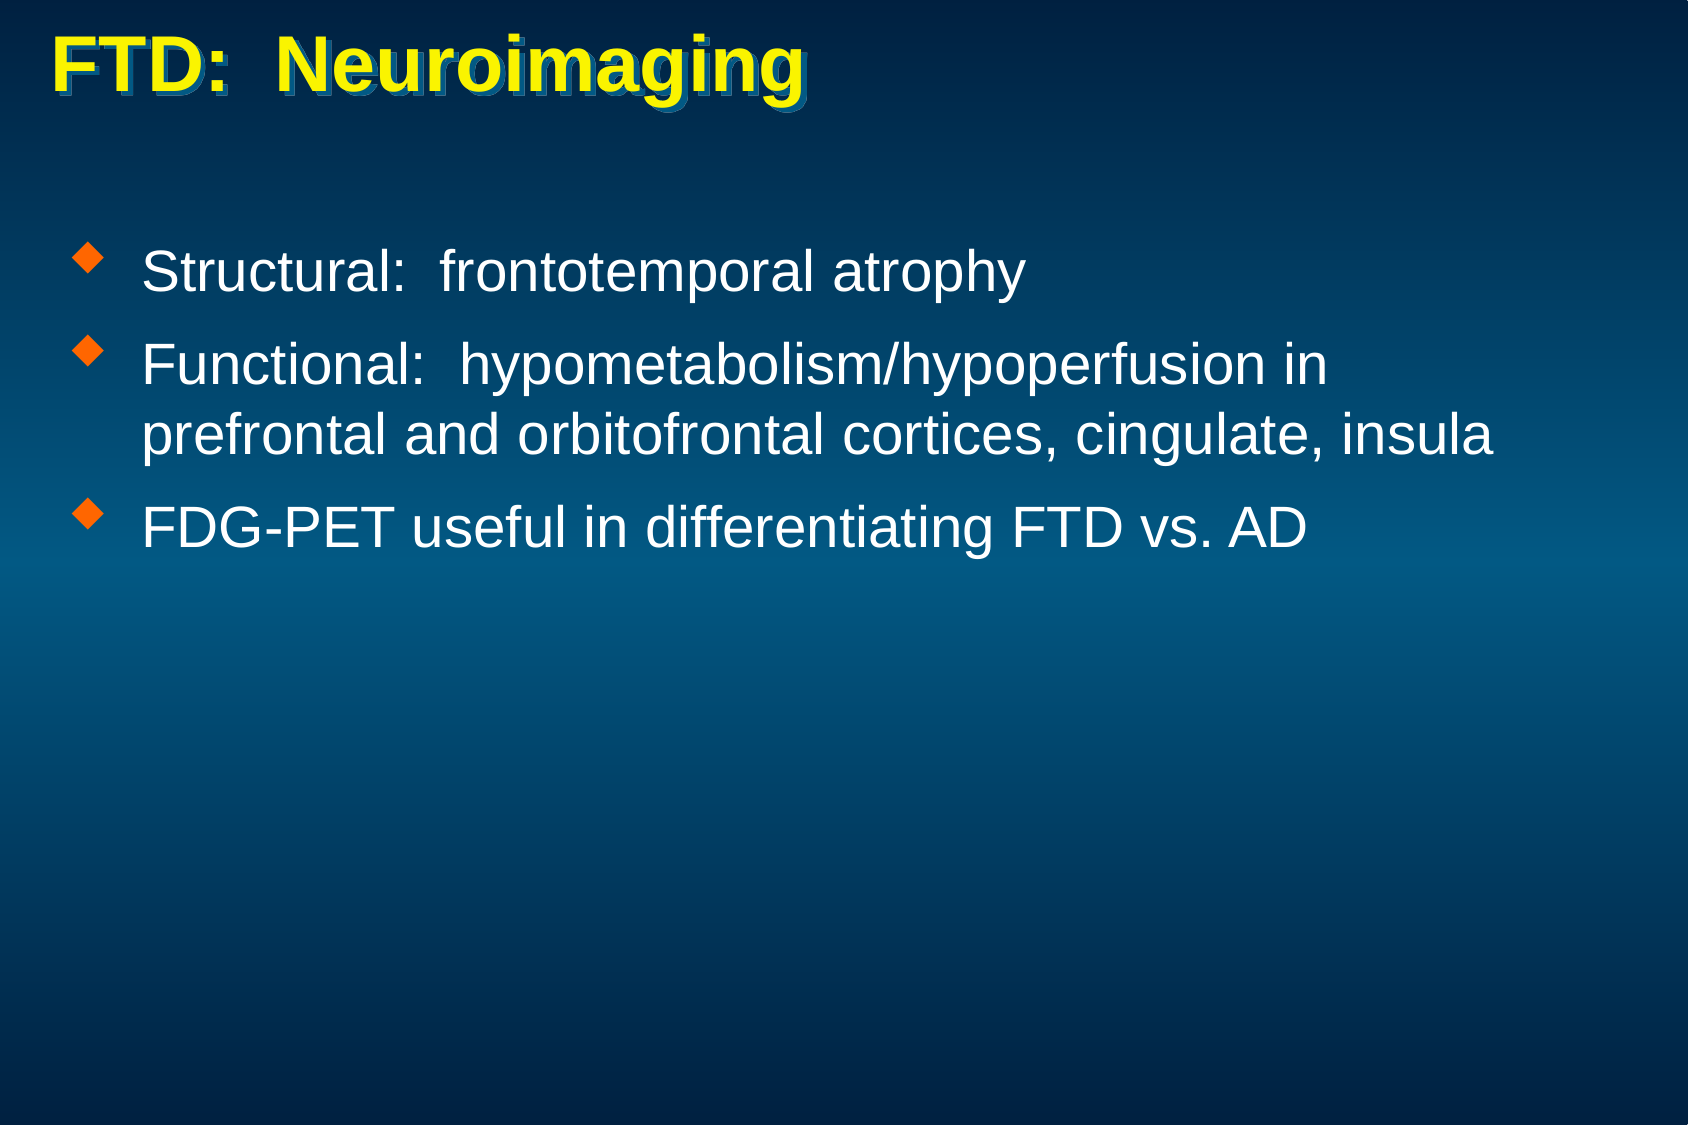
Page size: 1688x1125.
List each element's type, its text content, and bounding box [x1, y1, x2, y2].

title FTD: Neuroimaging [46, 15, 1556, 113]
picture [51, 20, 1561, 118]
list Structural: frontotemporal atrophy Functional: hypometabolism/hypoperfusion in prefrontal and orbitofrontal cortices, cingulate, insula FDG-PET useful in differentiating FTD vs. AD [46, 224, 1516, 850]
